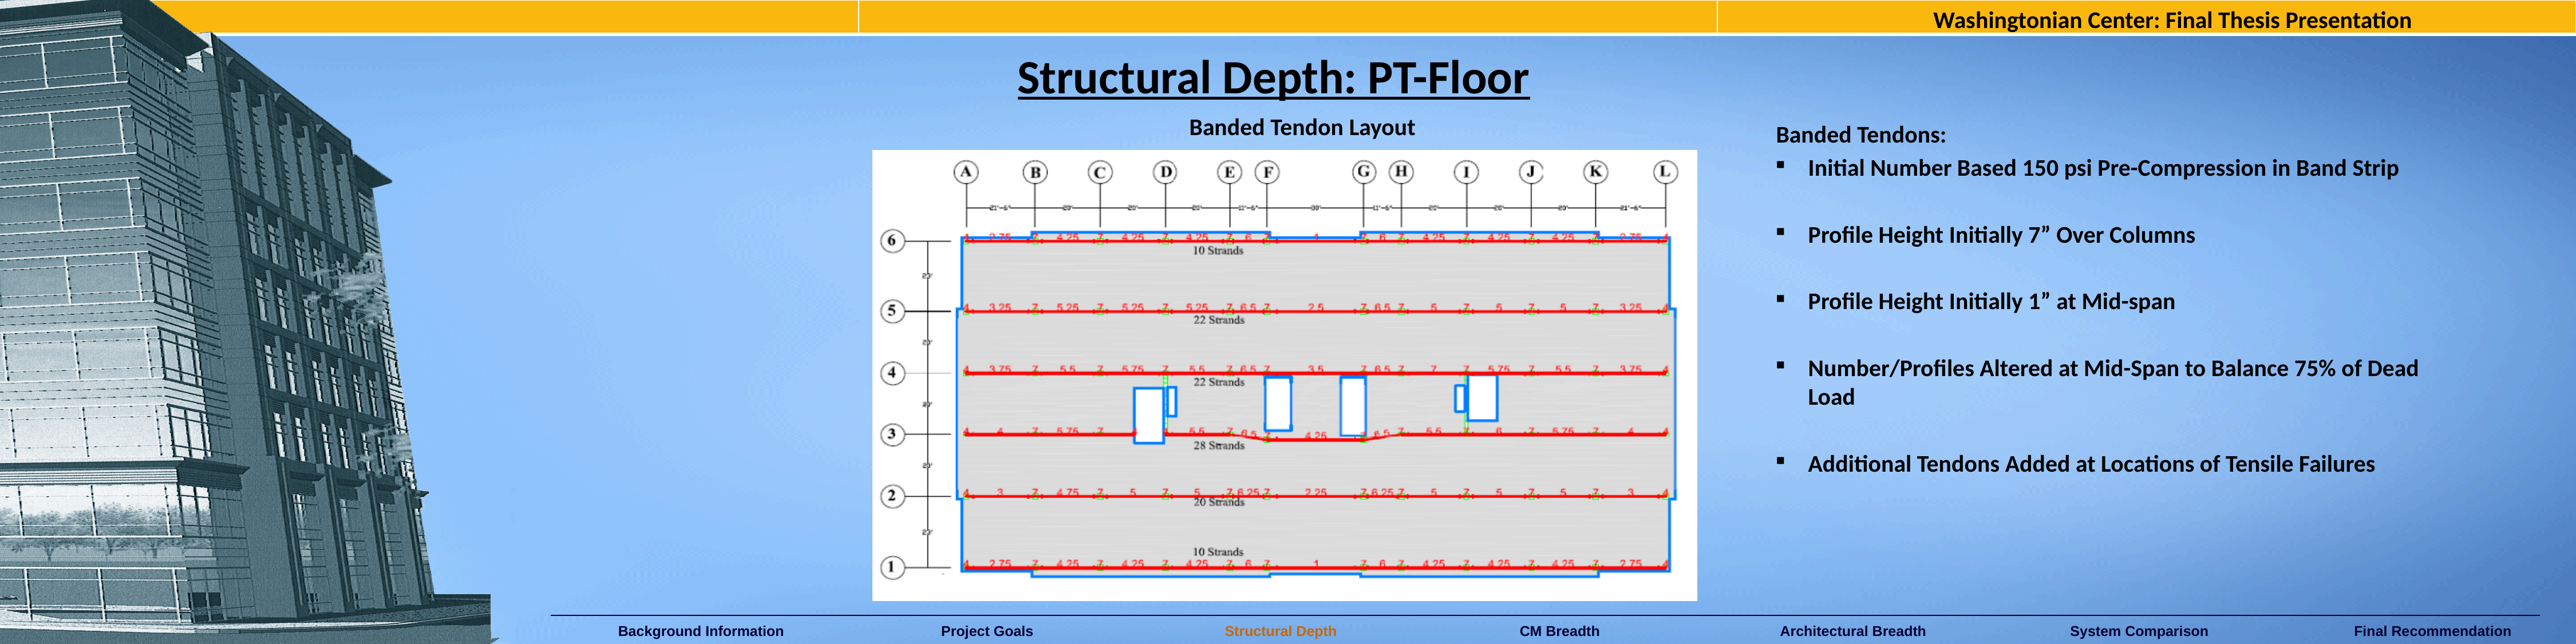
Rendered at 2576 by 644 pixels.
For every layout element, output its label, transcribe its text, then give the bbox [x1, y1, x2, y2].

text_box System Comparison [2039, 618, 2240, 644]
text_box Background Information [603, 618, 801, 644]
table_header [602, 1, 858, 33]
text_box Final Recommendation [2332, 618, 2533, 644]
text_box Washingtonian Center: Final Thesis Presentation [1925, 0, 2447, 36]
text_box Structural Depth [1180, 618, 1381, 644]
table_header [1718, 1, 1925, 33]
title Structural Depth: PT-Floor [1009, 36, 1560, 108]
text_box Project Goals [887, 618, 1088, 644]
text_box CM Breadth [1460, 618, 1660, 644]
text_box Banded Tendons: Initial Number Based 150 psi Pre-Compression in Band Strip Profile Height Initially 7” Over Columns Profile Height Initially 1” at Mid-span Number/Profiles Altered at Mid-Span to Balance 75% of Dead Load Additional Tendons Added at Locations of Tensile Failures [1767, 114, 2455, 594]
text_box Banded Tendon Layout [1180, 107, 1439, 149]
text_box Architectural Breadth [1753, 618, 1954, 644]
table_header [2447, 1, 2575, 33]
table_header [859, 1, 1717, 33]
picture [0, 0, 2576, 644]
